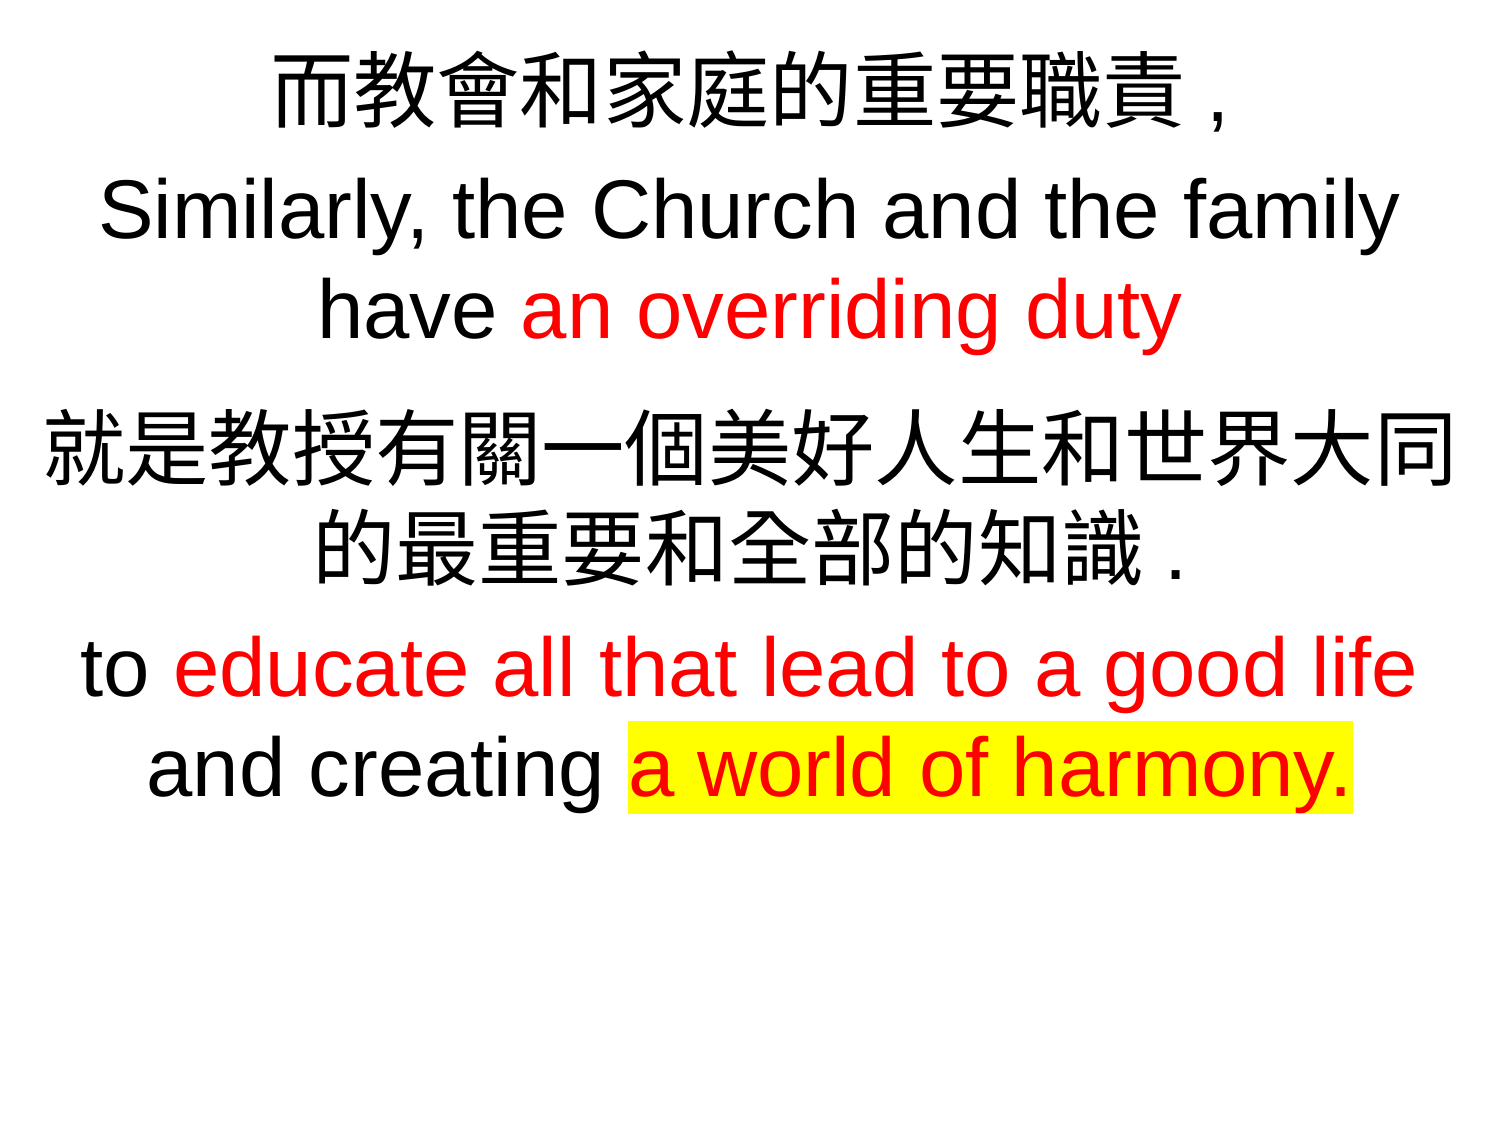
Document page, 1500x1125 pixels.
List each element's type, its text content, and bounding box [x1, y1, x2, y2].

subtitle 而教會和家庭的重要職責, Similarly, the Church and the family have an overriding duty 就是教授有關一個美好人生和世界大同的最重要和全部的知識. to educate all that lead to a good life and creating a world of harmony. [0, 30, 1500, 1094]
